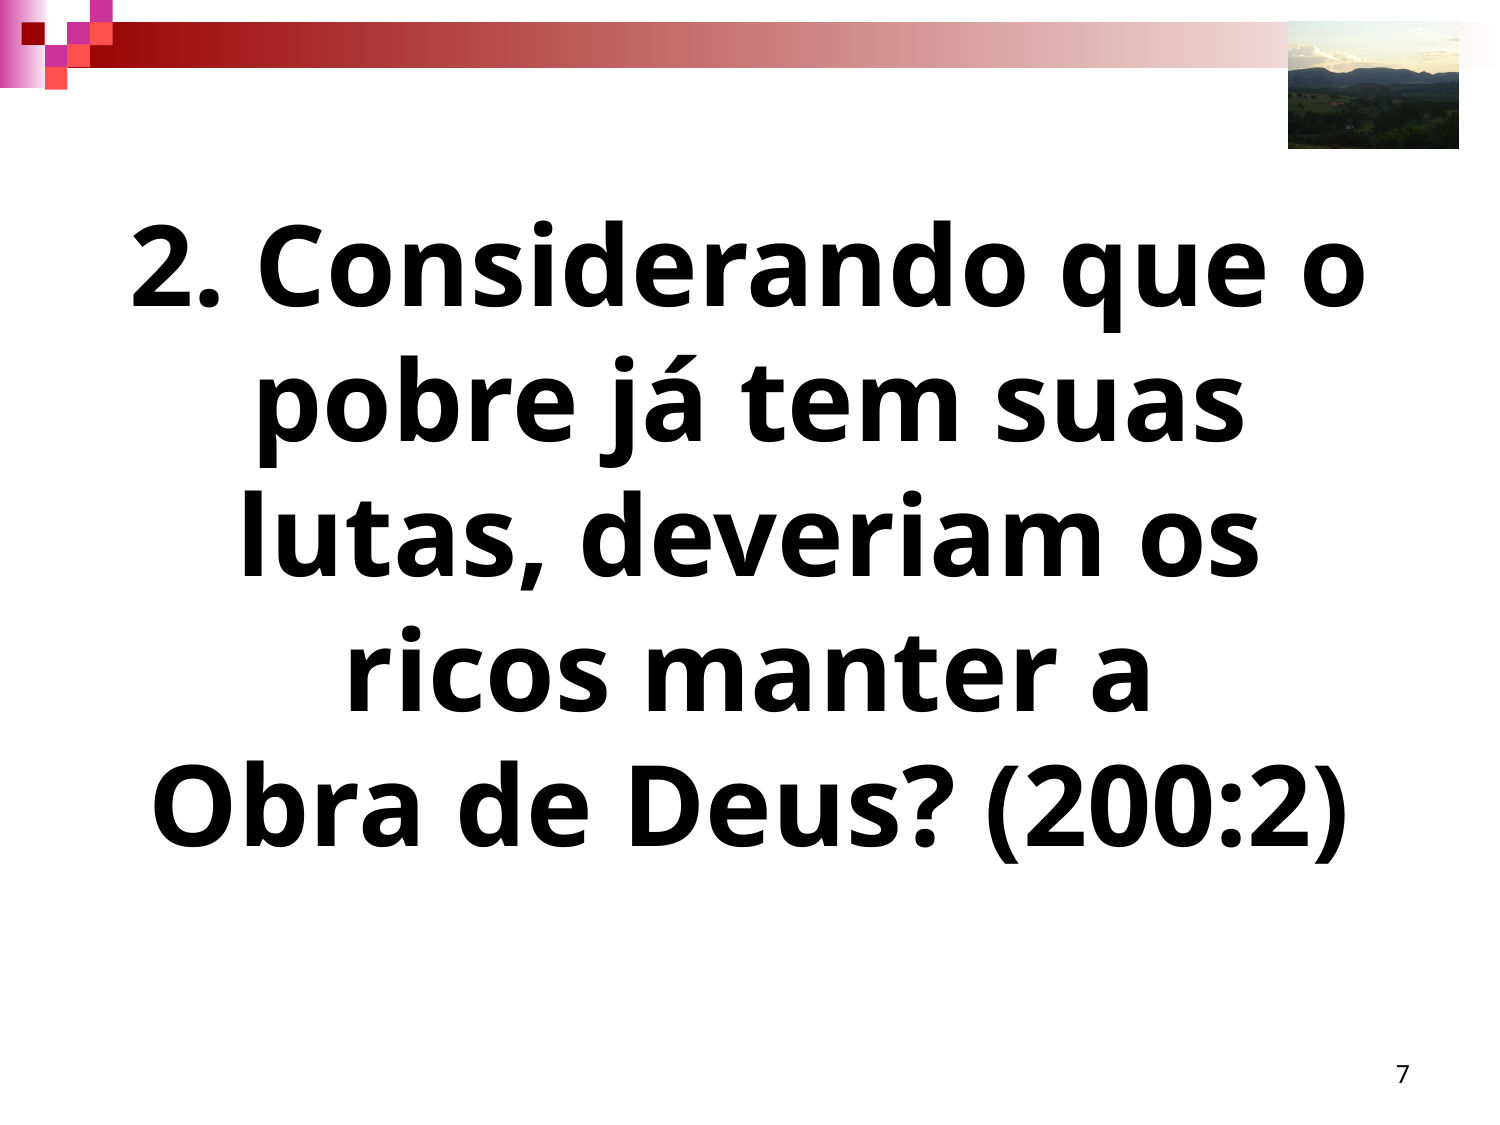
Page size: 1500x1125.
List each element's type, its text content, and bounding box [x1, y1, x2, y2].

text_box 2. Considerando que o pobre já tem suas lutas, deveriam os ricos manter a Obra de Deus? (200:2) [88, 186, 1412, 877]
picture [1288, 21, 1459, 149]
slide_number 7 [1074, 1025, 1425, 1100]
